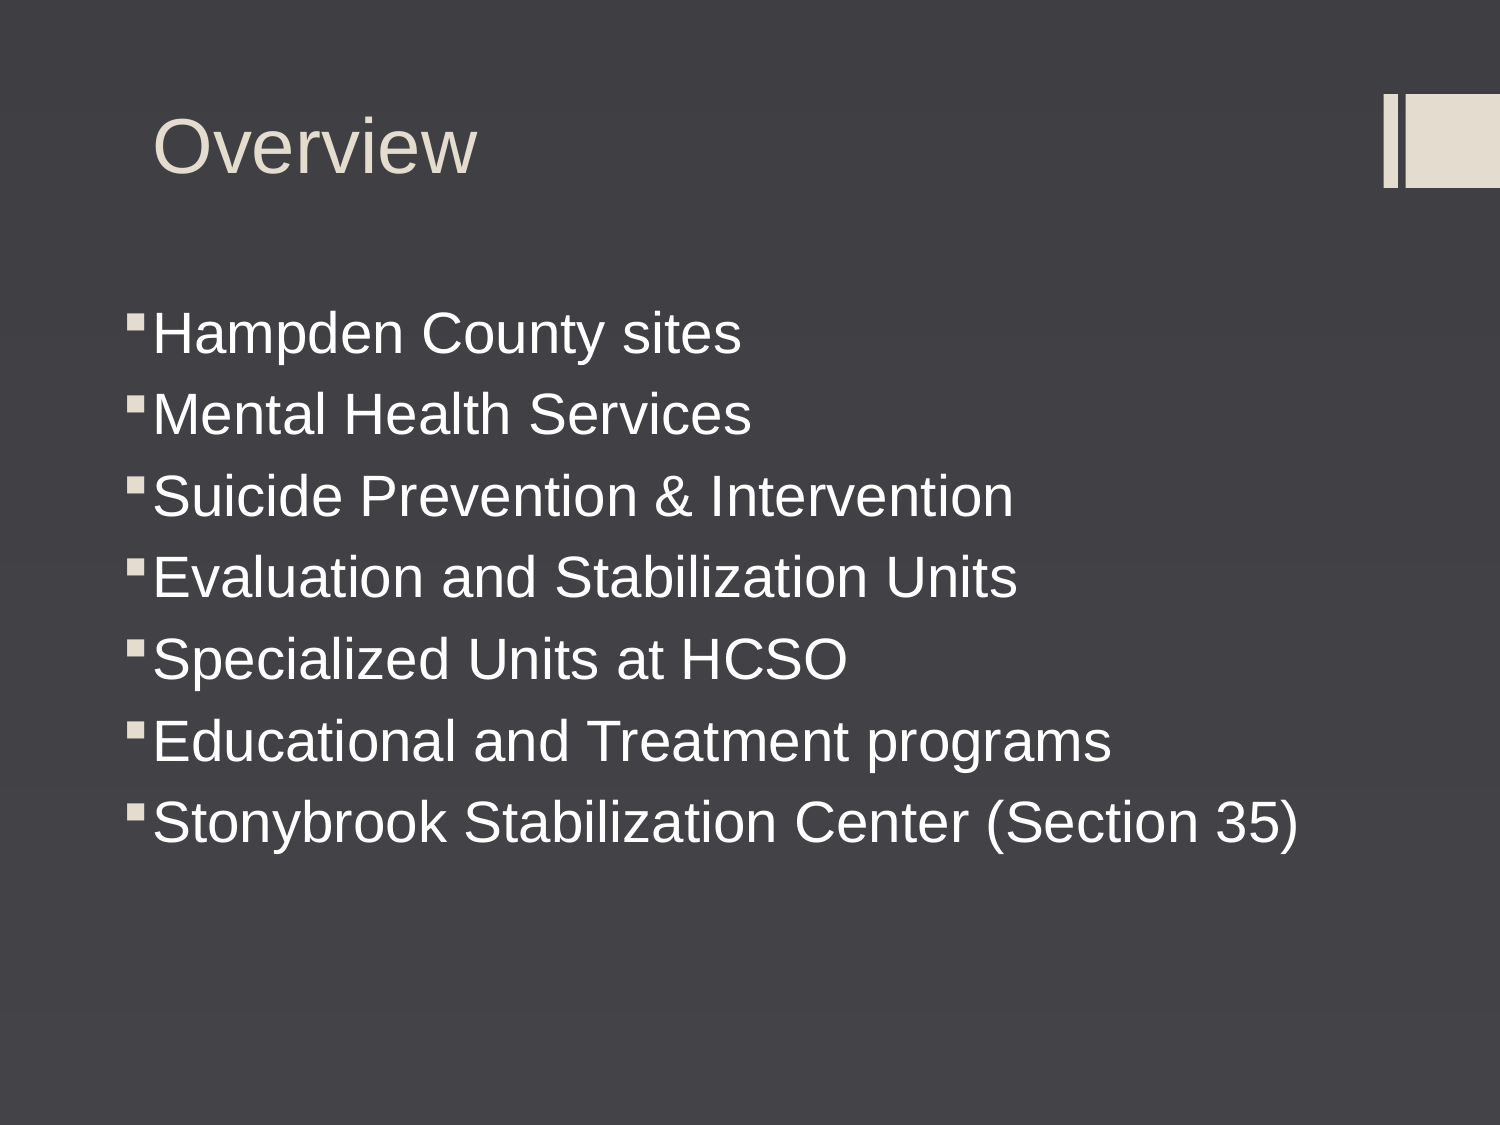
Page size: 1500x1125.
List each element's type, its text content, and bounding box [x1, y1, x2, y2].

list Hampden County sites Mental Health Services Suicide Prevention & Intervention Evaluation and Stabilization Units Specialized Units at HCSO Educational and Treatment programs Stonybrook Stabilization Center (Section 35) [99, 287, 1400, 963]
title Overview [137, 87, 1338, 197]
